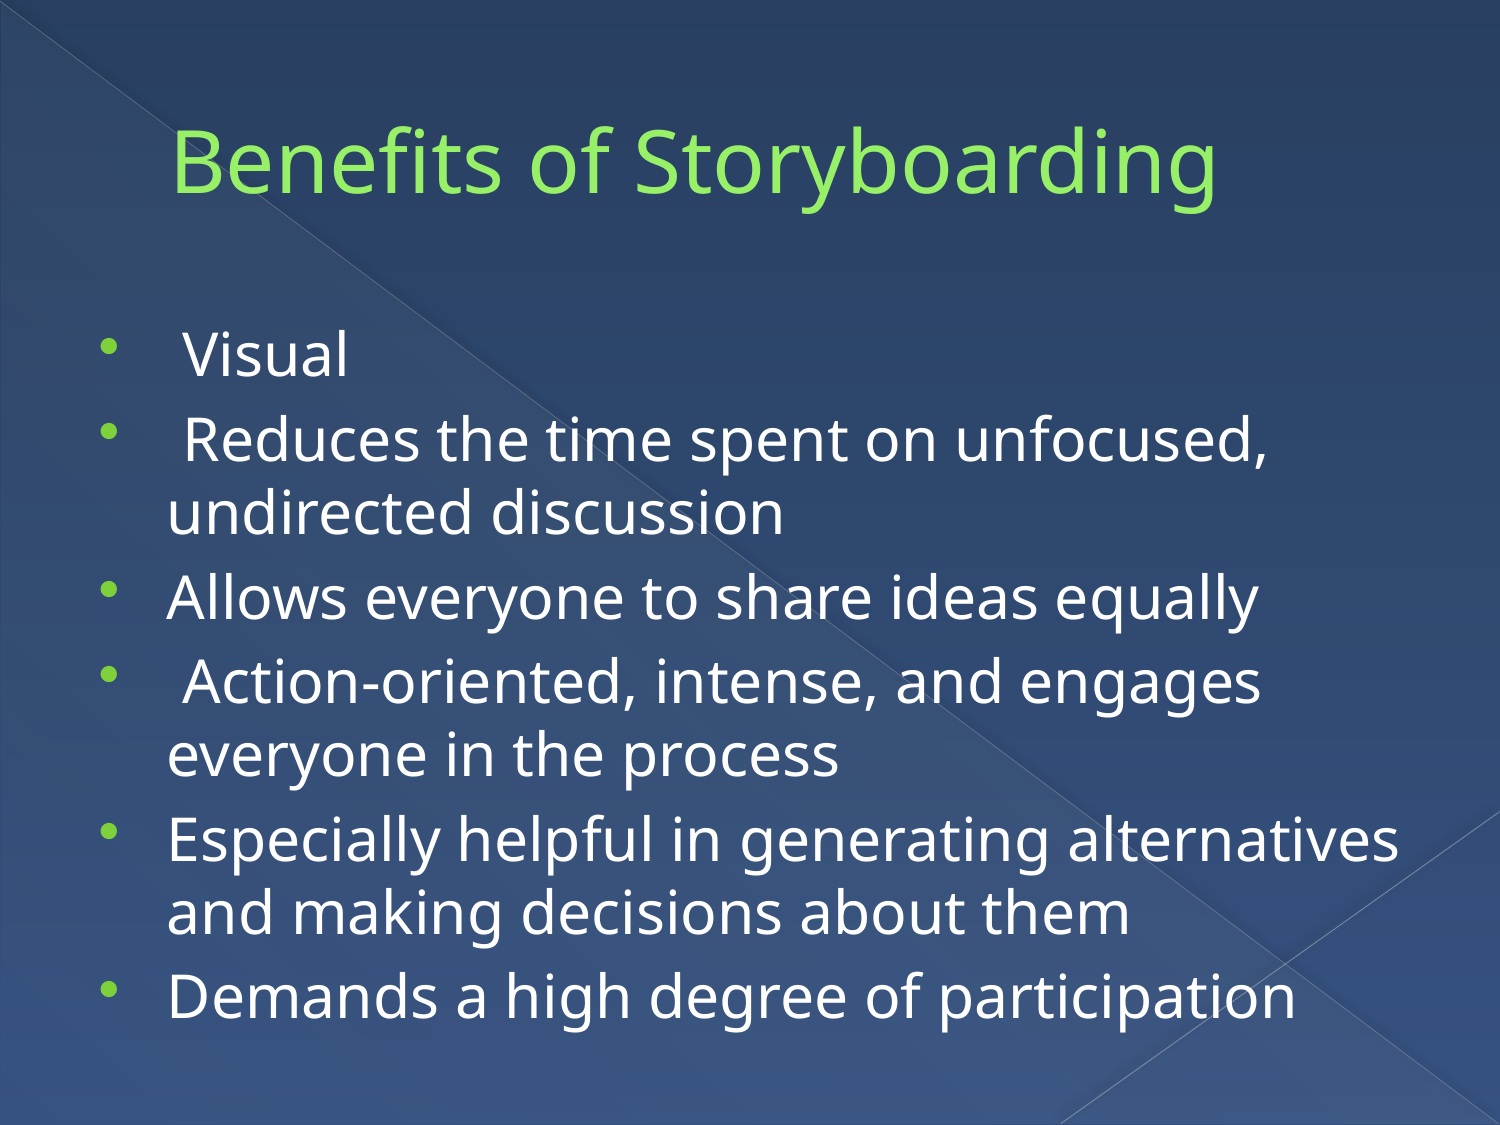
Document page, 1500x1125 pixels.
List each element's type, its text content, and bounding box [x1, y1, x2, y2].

list Visual Reduces the time spent on unfocused, undirected discussion Allows everyone to share ideas equally Action-oriented, intense, and engages everyone in the process Especially helpful in generating alternatives and making decisions about them Demands a high degree of participation [75, 308, 1425, 1059]
title Benefits of Storyboarding [75, 43, 1425, 274]
